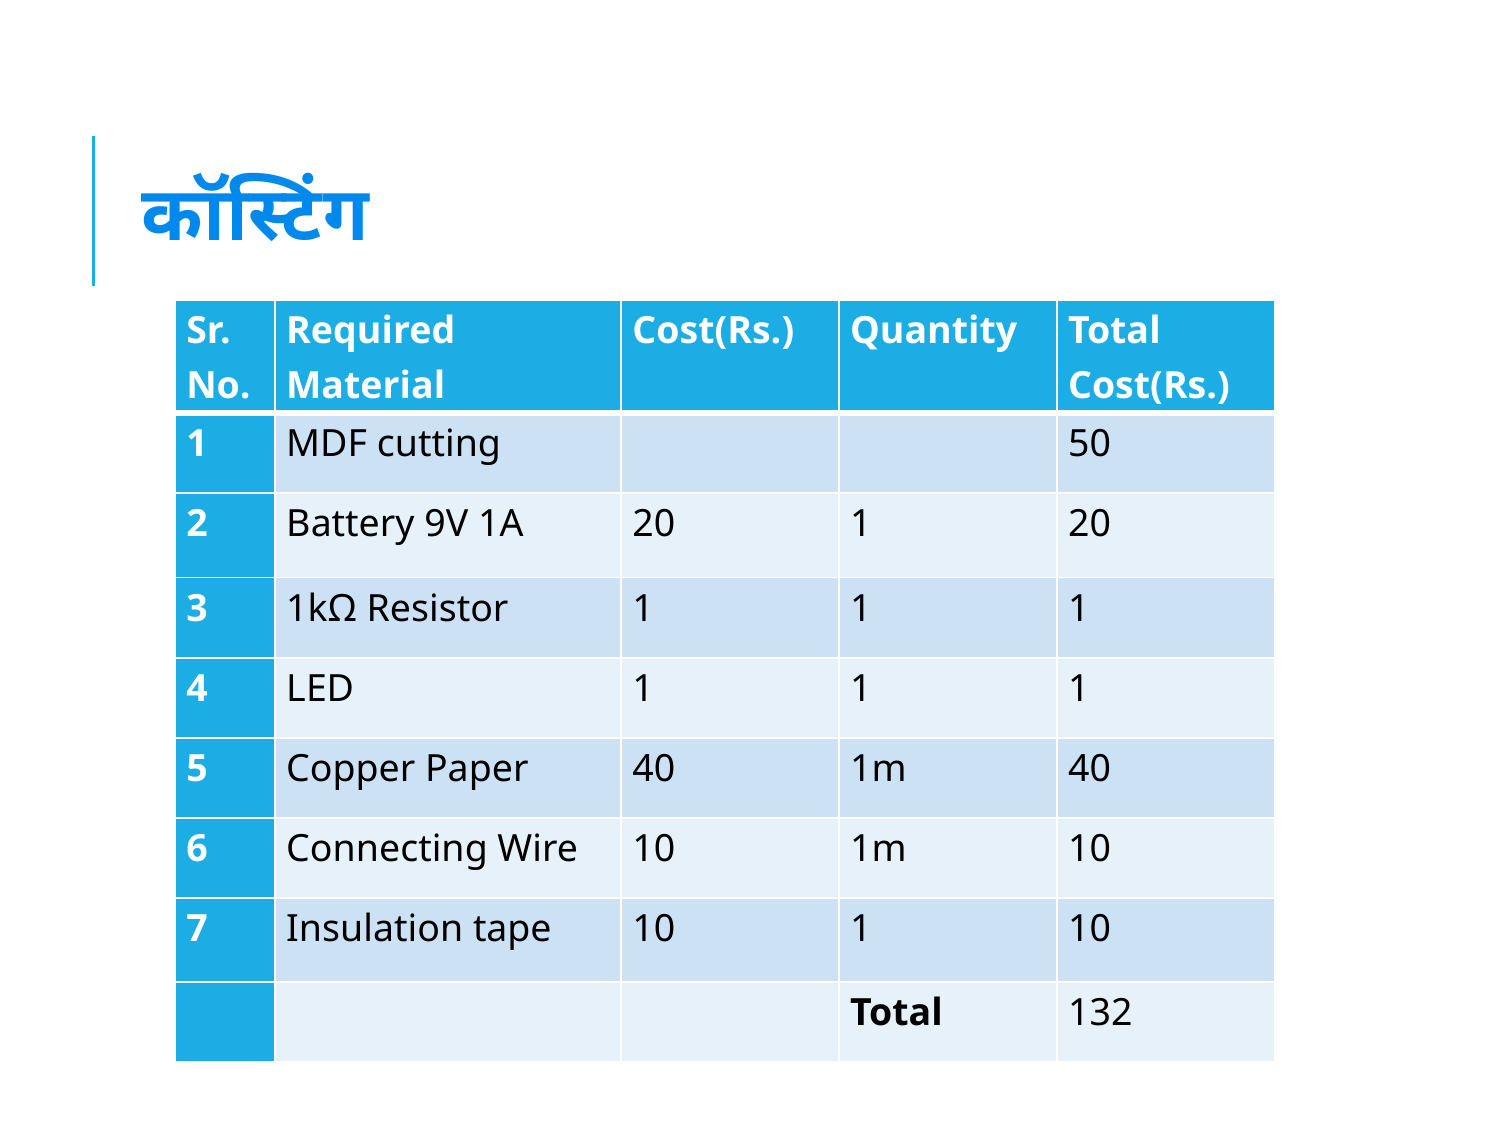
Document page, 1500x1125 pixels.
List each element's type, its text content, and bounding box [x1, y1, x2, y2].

table_cell Insulation tape [276, 899, 620, 981]
table_cell LED [276, 659, 620, 737]
table_cell 1 [1058, 659, 1274, 737]
table_cell Total [840, 983, 1056, 1061]
table_cell 1 [176, 416, 274, 492]
table_cell 1m [840, 819, 1056, 897]
table_cell 50 [1058, 416, 1274, 492]
table_cell 40 [622, 739, 838, 817]
table_cell 20 [622, 494, 838, 577]
table_cell [276, 983, 620, 1061]
table_cell 6 [176, 819, 274, 897]
table_cell 132 [1058, 983, 1274, 1061]
table_cell 10 [622, 899, 838, 981]
table_cell 1 [1058, 578, 1274, 657]
table_cell Copper Paper [276, 739, 620, 817]
table_cell 7 [176, 899, 274, 981]
table_cell 1kΩ Resistor [276, 578, 620, 657]
table_header Required Material [276, 301, 620, 410]
table_header Cost(Rs.) [622, 301, 838, 410]
table_cell [622, 416, 838, 492]
table_header Sr. No. [176, 301, 274, 410]
table_cell 20 [1058, 494, 1274, 577]
table_cell 10 [622, 819, 838, 897]
table_cell 1 [840, 494, 1056, 577]
table_cell 5 [176, 739, 274, 817]
table_cell 10 [1058, 819, 1274, 897]
table_header Total Cost(Rs.) [1058, 301, 1274, 410]
table_cell Battery 9V 1A [276, 494, 620, 577]
table_cell 1 [840, 578, 1056, 657]
table_cell MDF cutting [276, 416, 620, 492]
table_cell Connecting Wire [276, 819, 620, 897]
table_cell 1 [840, 659, 1056, 737]
table_cell 10 [1058, 899, 1274, 981]
table_cell 3 [176, 578, 274, 657]
table_cell [840, 416, 1056, 492]
table_header Quantity [840, 301, 1056, 410]
table_cell 40 [1058, 739, 1274, 817]
title कॉस्टिंग [126, 96, 1322, 342]
table_cell [176, 983, 274, 1061]
table_cell 4 [176, 659, 274, 737]
table_cell 1m [840, 739, 1056, 817]
table_cell 1 [840, 899, 1056, 981]
table_cell [622, 983, 838, 1061]
table_cell 1 [622, 659, 838, 737]
table_cell 1 [622, 578, 838, 657]
table_cell 2 [176, 494, 274, 577]
